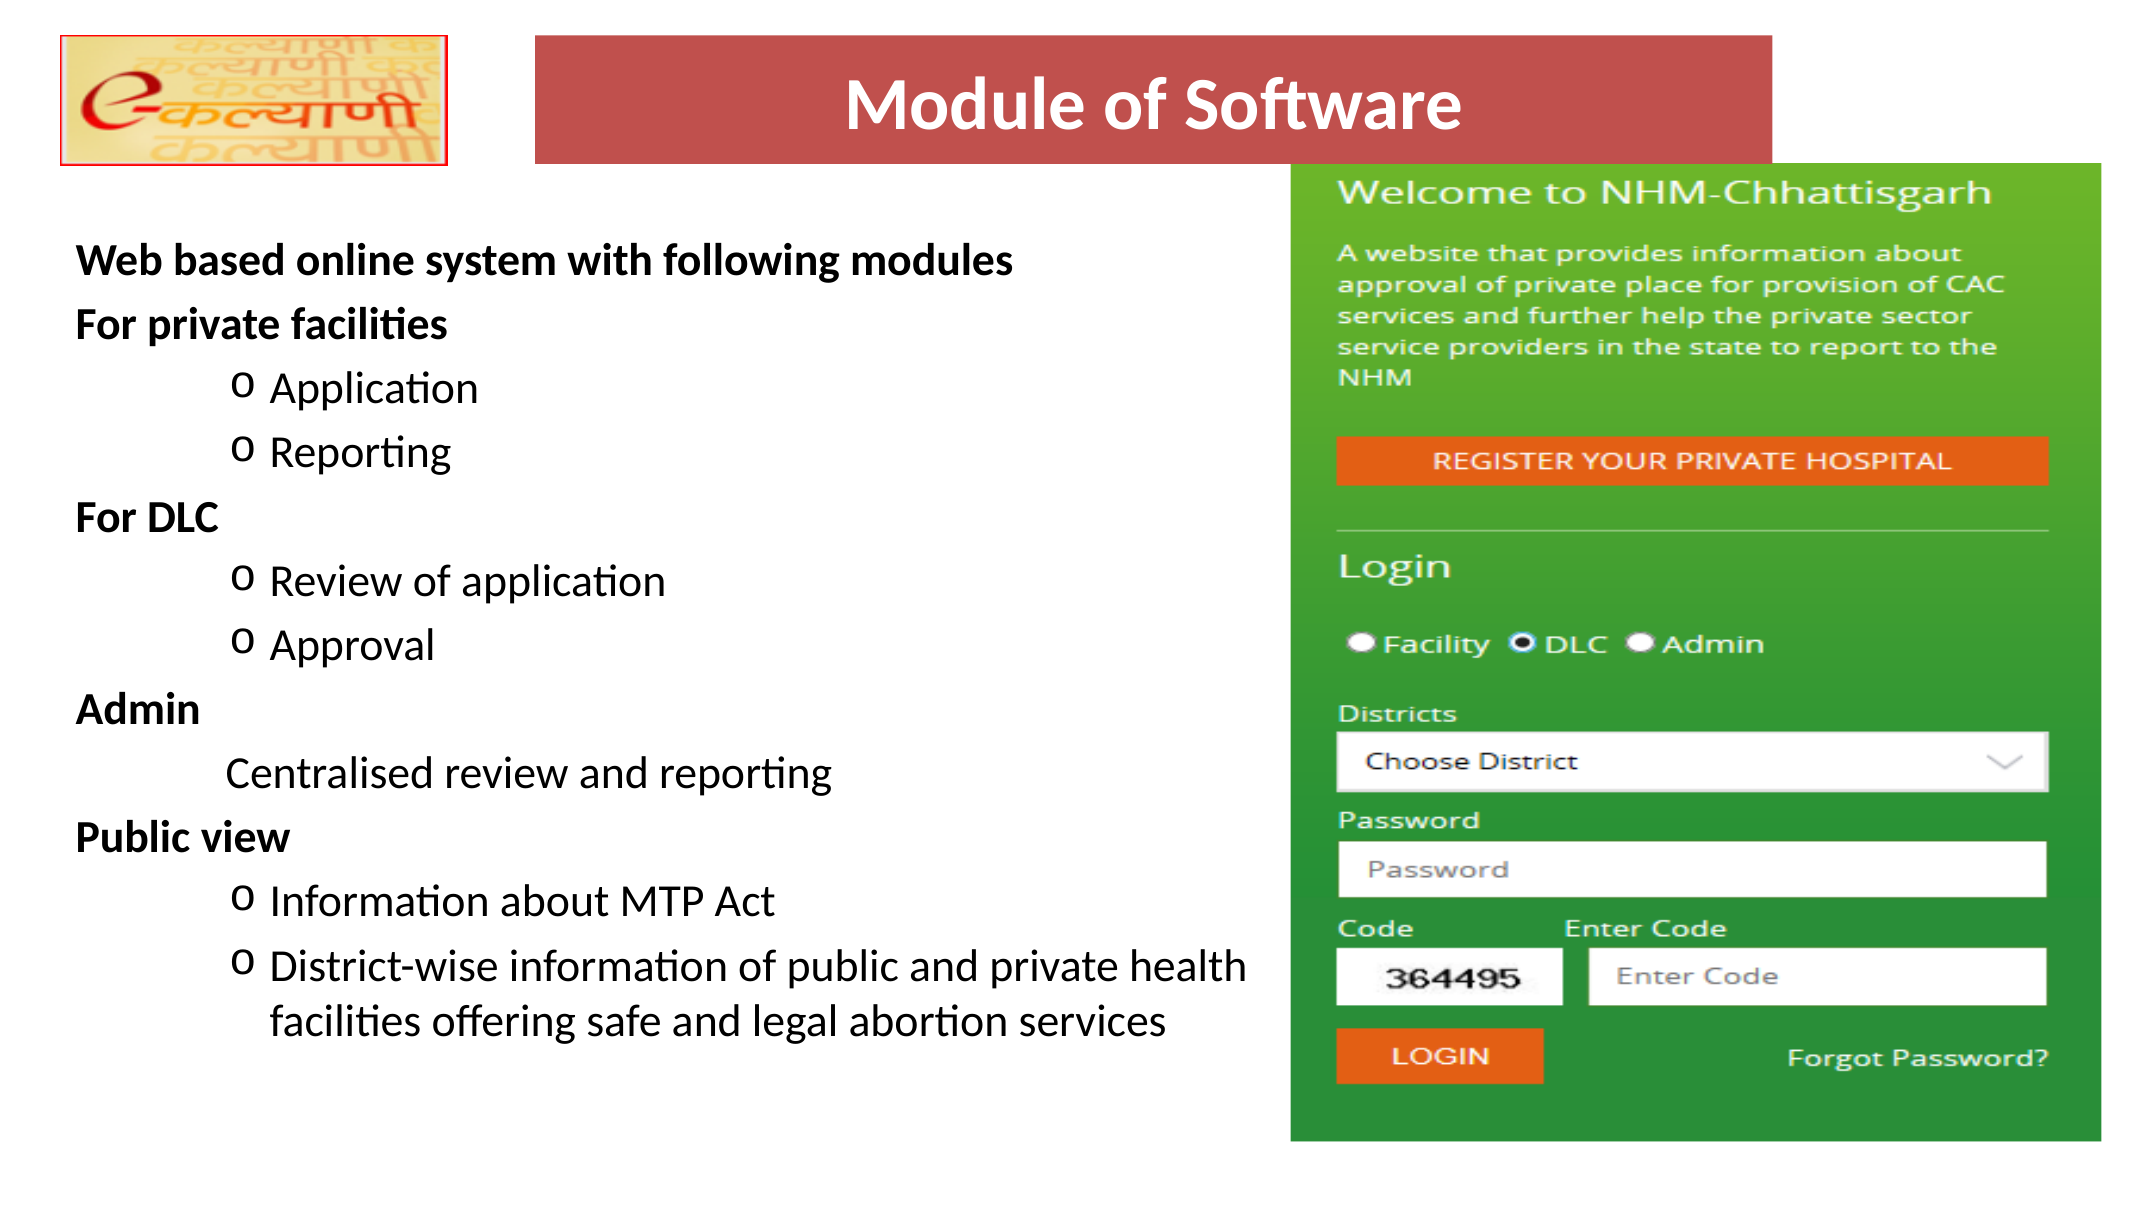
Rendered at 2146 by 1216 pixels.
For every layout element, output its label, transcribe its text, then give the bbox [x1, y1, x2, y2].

title Module of Software [535, 35, 1773, 164]
picture [59, 35, 448, 167]
list Web based online system with following modules For private facilities Application Reporting For DLC Review of application Approval Admin Centralised review and reporting Public view Information about MTP Act District-wise information of public and private health facilities offering safe and legal abortion services c [51, 221, 1291, 1170]
picture [1290, 163, 2102, 1146]
